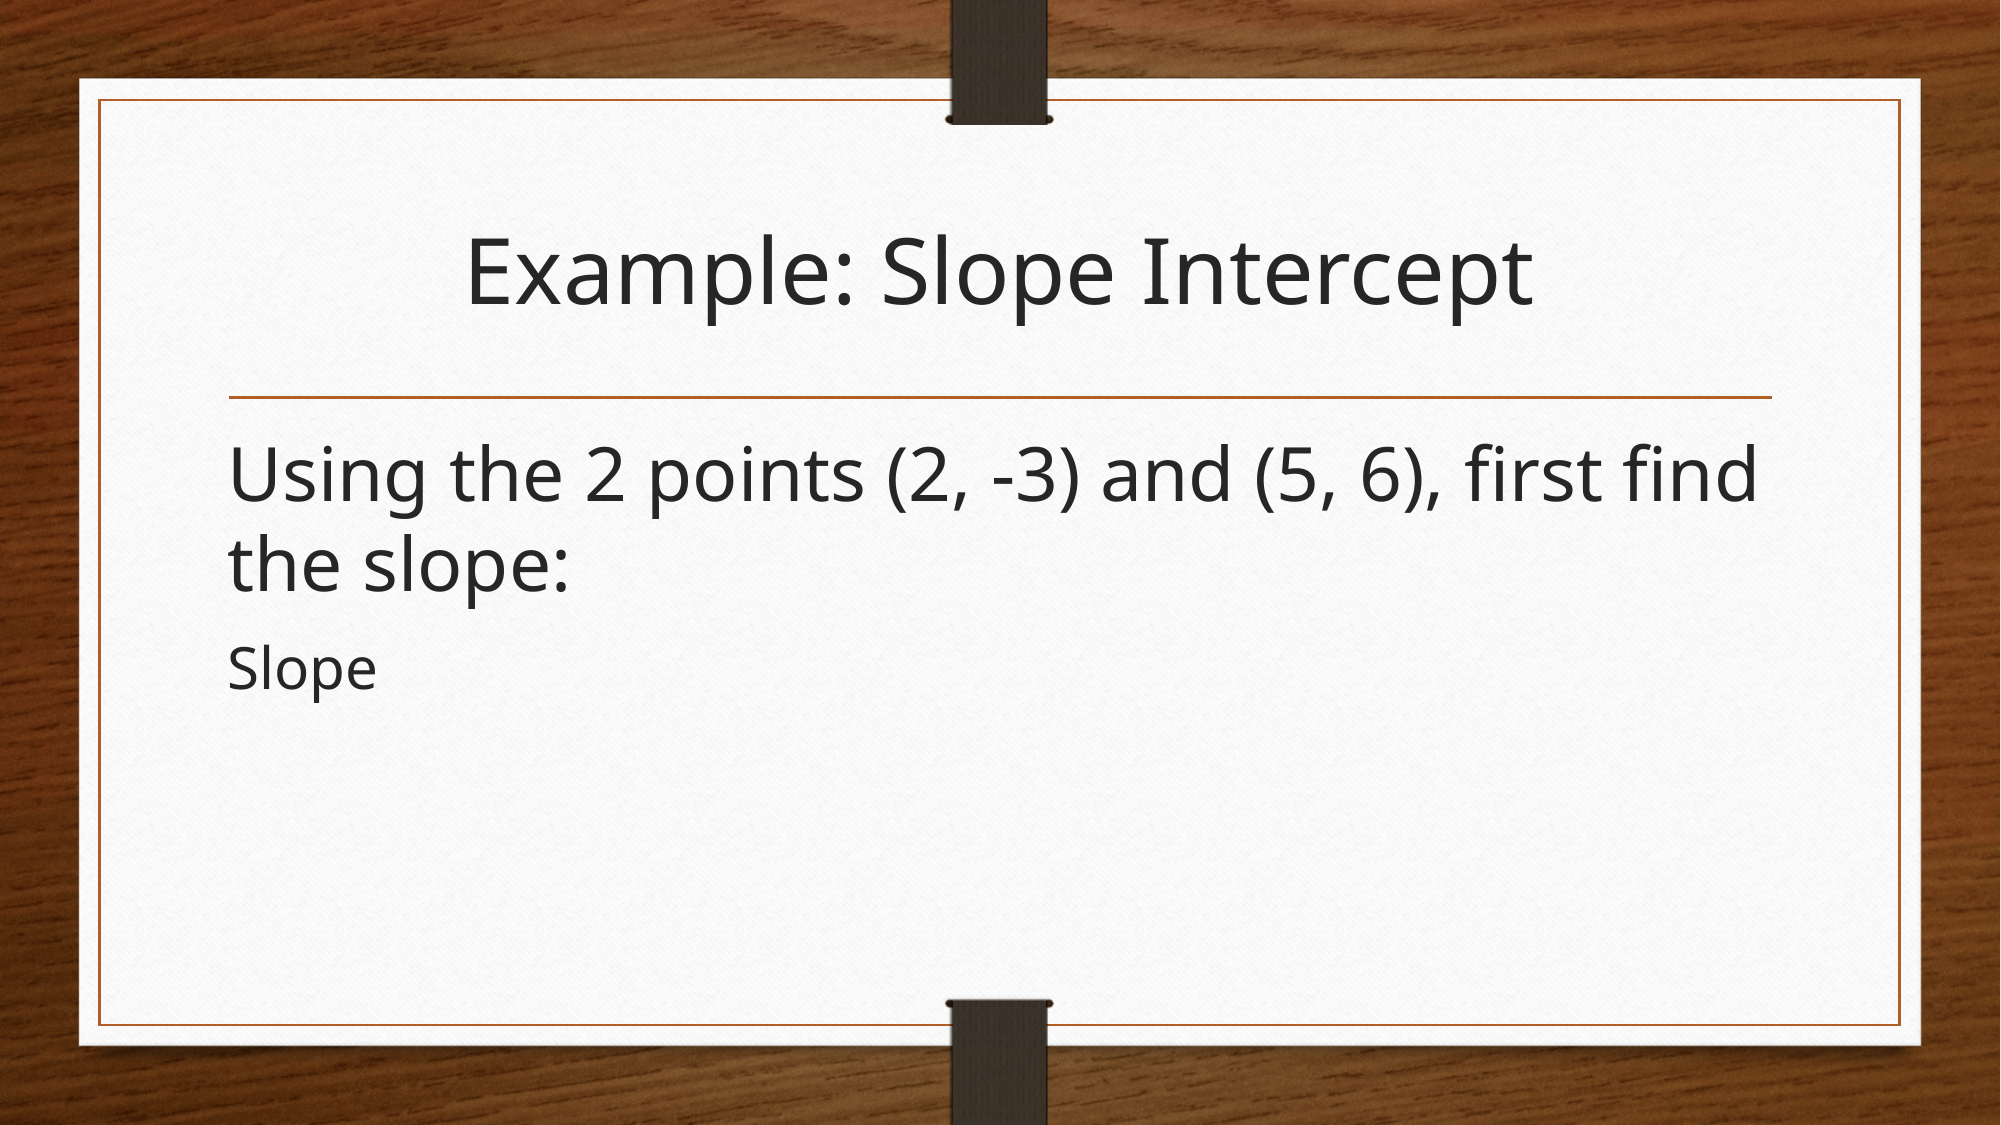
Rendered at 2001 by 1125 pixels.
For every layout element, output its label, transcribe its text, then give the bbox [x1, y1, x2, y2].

picture [0, 0, 948, 1125]
title Example: Slope Intercept [212, 161, 1788, 375]
picture [101, 0, 2001, 1125]
